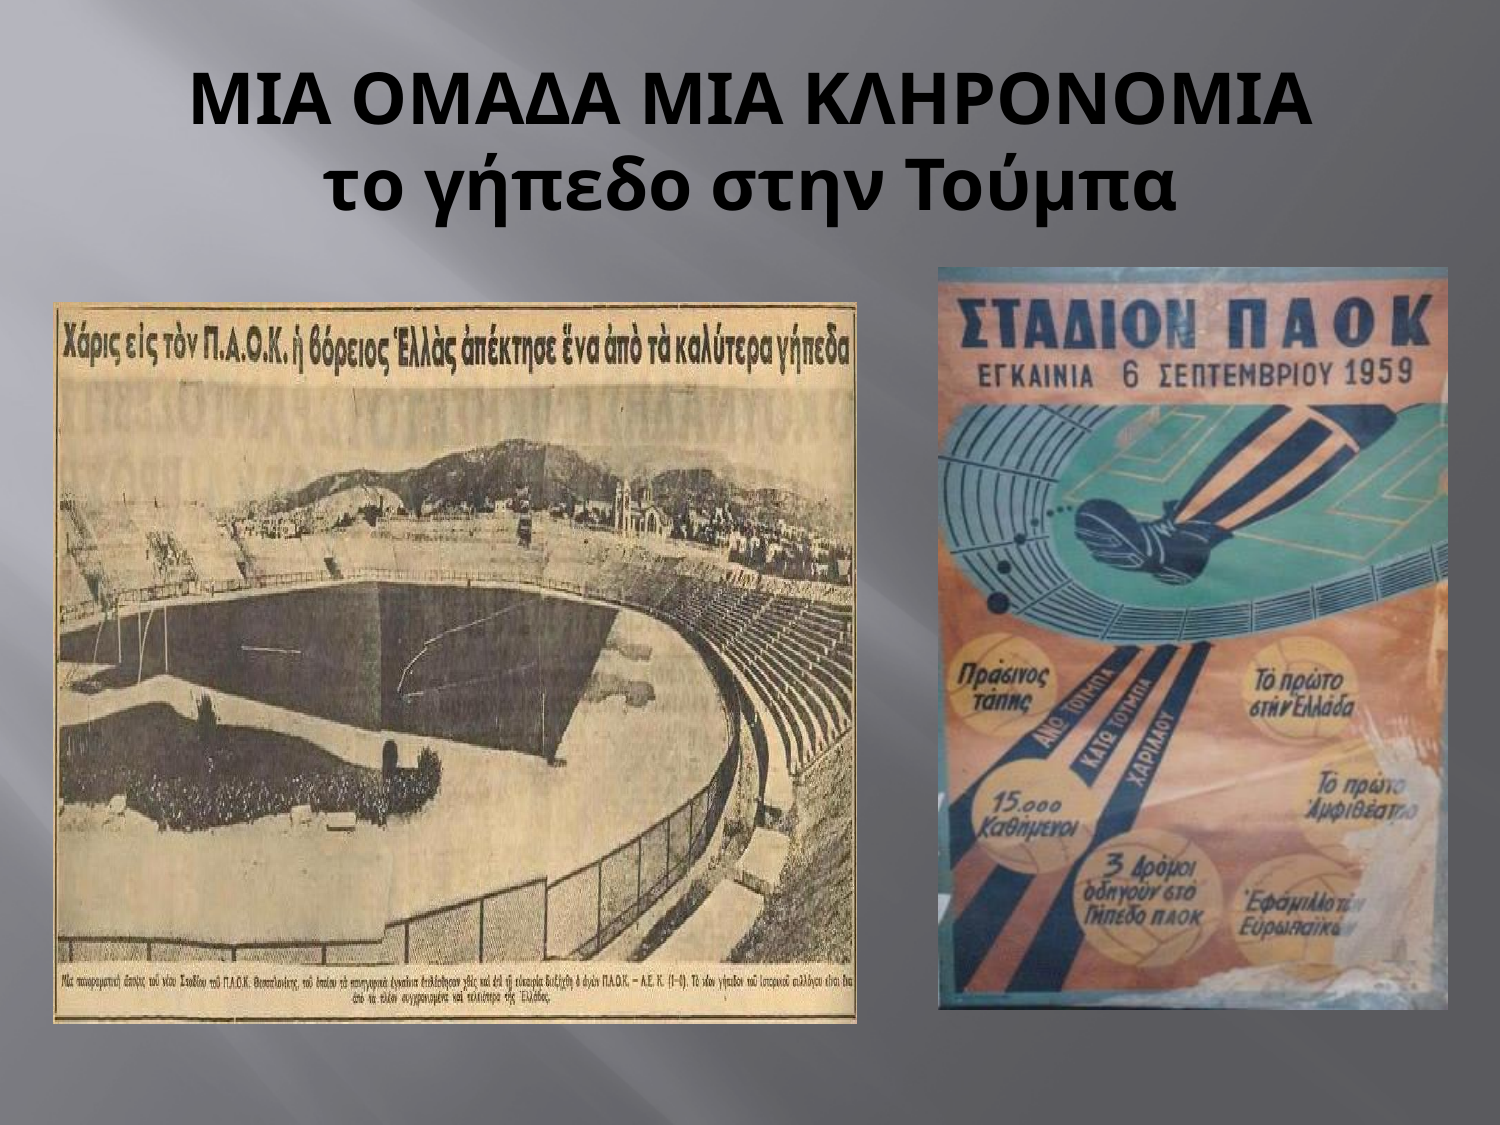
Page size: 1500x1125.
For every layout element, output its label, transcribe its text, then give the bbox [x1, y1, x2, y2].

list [938, 266, 1449, 1010]
title ΜΙΑ ΟΜΑΔΑ ΜΙΑ ΚΛΗΡΟΝΟΜΙΑ το γήπεδο στην Τούμπα [75, 45, 1425, 233]
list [52, 302, 857, 1024]
